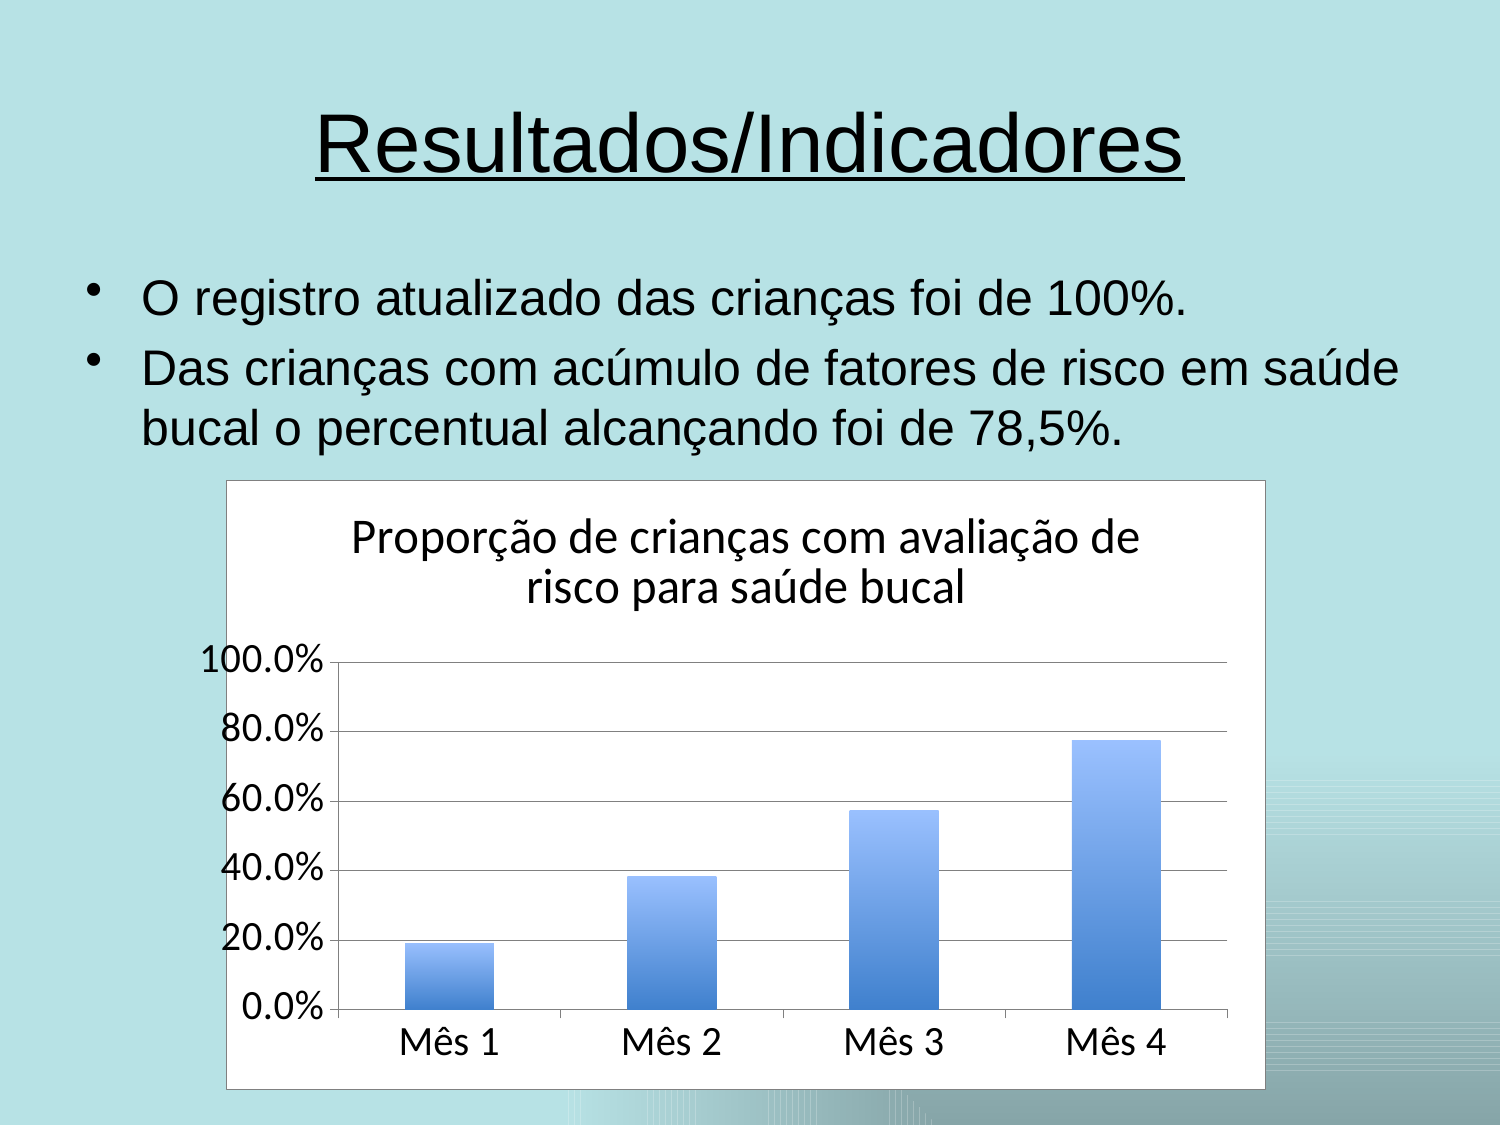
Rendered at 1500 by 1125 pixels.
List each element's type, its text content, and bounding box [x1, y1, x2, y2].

chart [198, 480, 1266, 1091]
title Resultados/Indicadores [74, 44, 1426, 233]
list O registro atualizado das crianças foi de 100%. Das crianças com acúmulo de fatores de risco em saúde bucal o percentual alcançando foi de 78,5%. [70, 257, 1421, 446]
